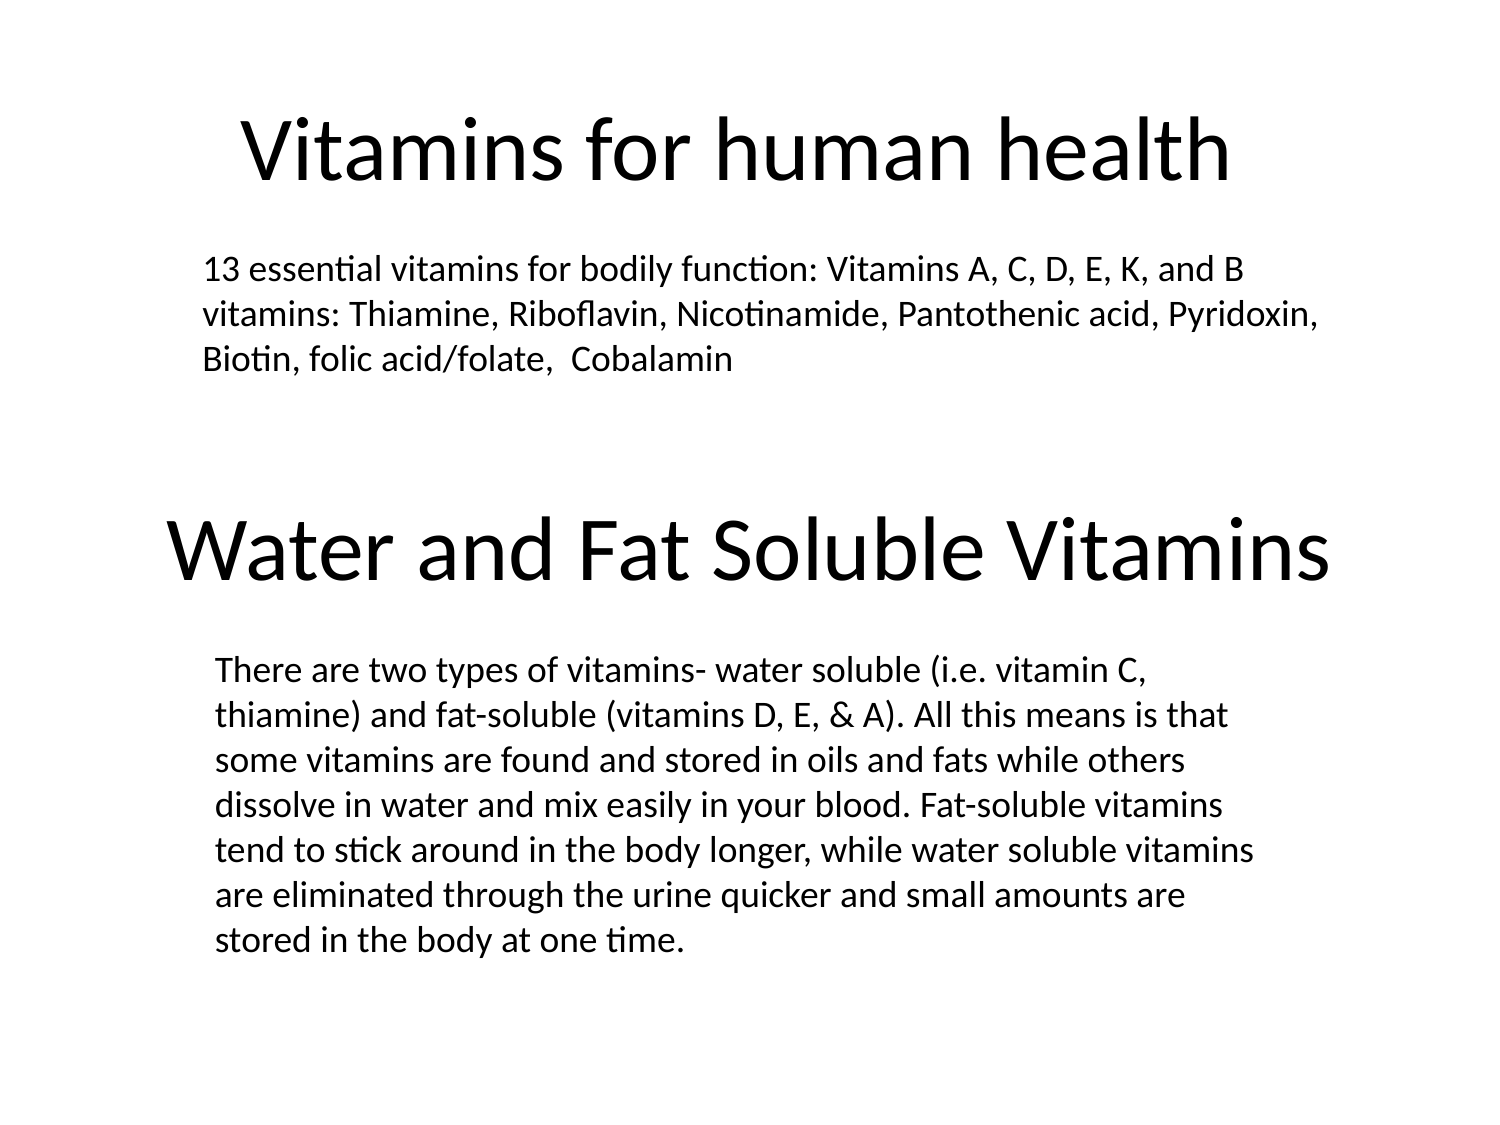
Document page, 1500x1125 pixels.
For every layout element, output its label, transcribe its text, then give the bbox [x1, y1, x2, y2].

text_box There are two types of vitamins- water soluble (i.e. vitamin C, thiamine) and fat-soluble (vitamins D, E, & A). All this means is that some vitamins are found and stored in oils and fats while others dissolve in water and mix easily in your blood. Fat-soluble vitamins tend to stick around in the body longer, while water soluble vitamins are eliminated through the urine quicker and small amounts are stored in the body at one time. [200, 638, 1300, 968]
text_box 13 essential vitamins for bodily function: Vitamins A, C, D, E, K, and B vitamins: Thiamine, Riboflavin, Nicotinamide, Pantothenic acid, Pyridoxin, Biotin, folic acid/folate, Cobalamin [187, 236, 1338, 387]
title Vitamins for human health [62, 50, 1413, 238]
text_box Water and Fat Soluble Vitamins [74, 450, 1425, 638]
